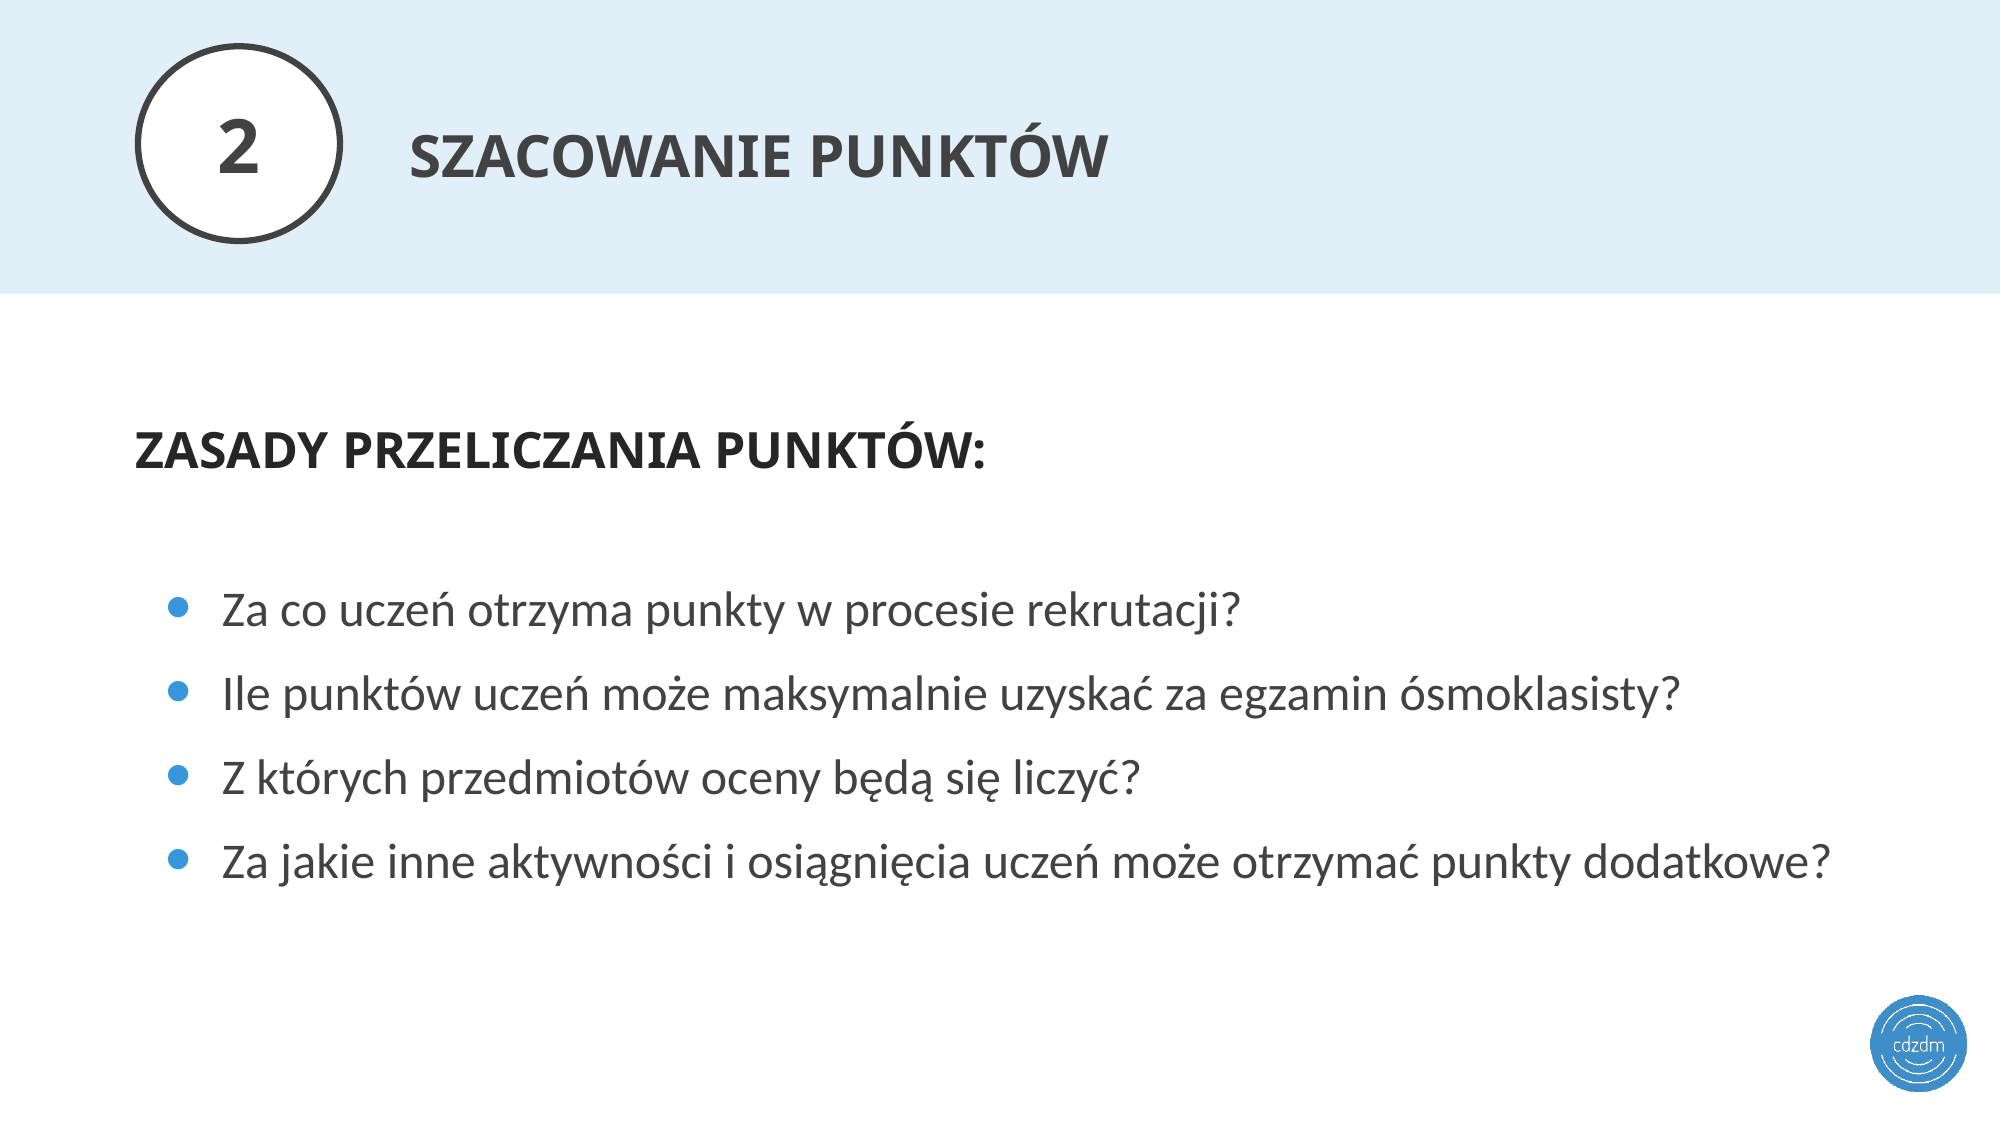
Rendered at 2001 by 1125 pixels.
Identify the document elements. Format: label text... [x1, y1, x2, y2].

text_box Za co uczeń otrzyma punkty w procesie rekrutacji? Ile punktów uczeń może maksymalnie uzyskać za egzamin ósmoklasisty? Z których przedmiotów oceny będą się liczyć? Za jakie inne aktywności i osiągnięcia uczeń może otrzymać punkty dodatkowe? [150, 545, 1875, 897]
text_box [137, 45, 341, 242]
text_box SZACOWANIE PUNKTÓW [402, 112, 1163, 198]
text_box [0, 0, 2000, 295]
text_box ZASADY PRZELICZANIA PUNKTÓW: [121, 410, 1002, 486]
picture [1870, 995, 1967, 1093]
